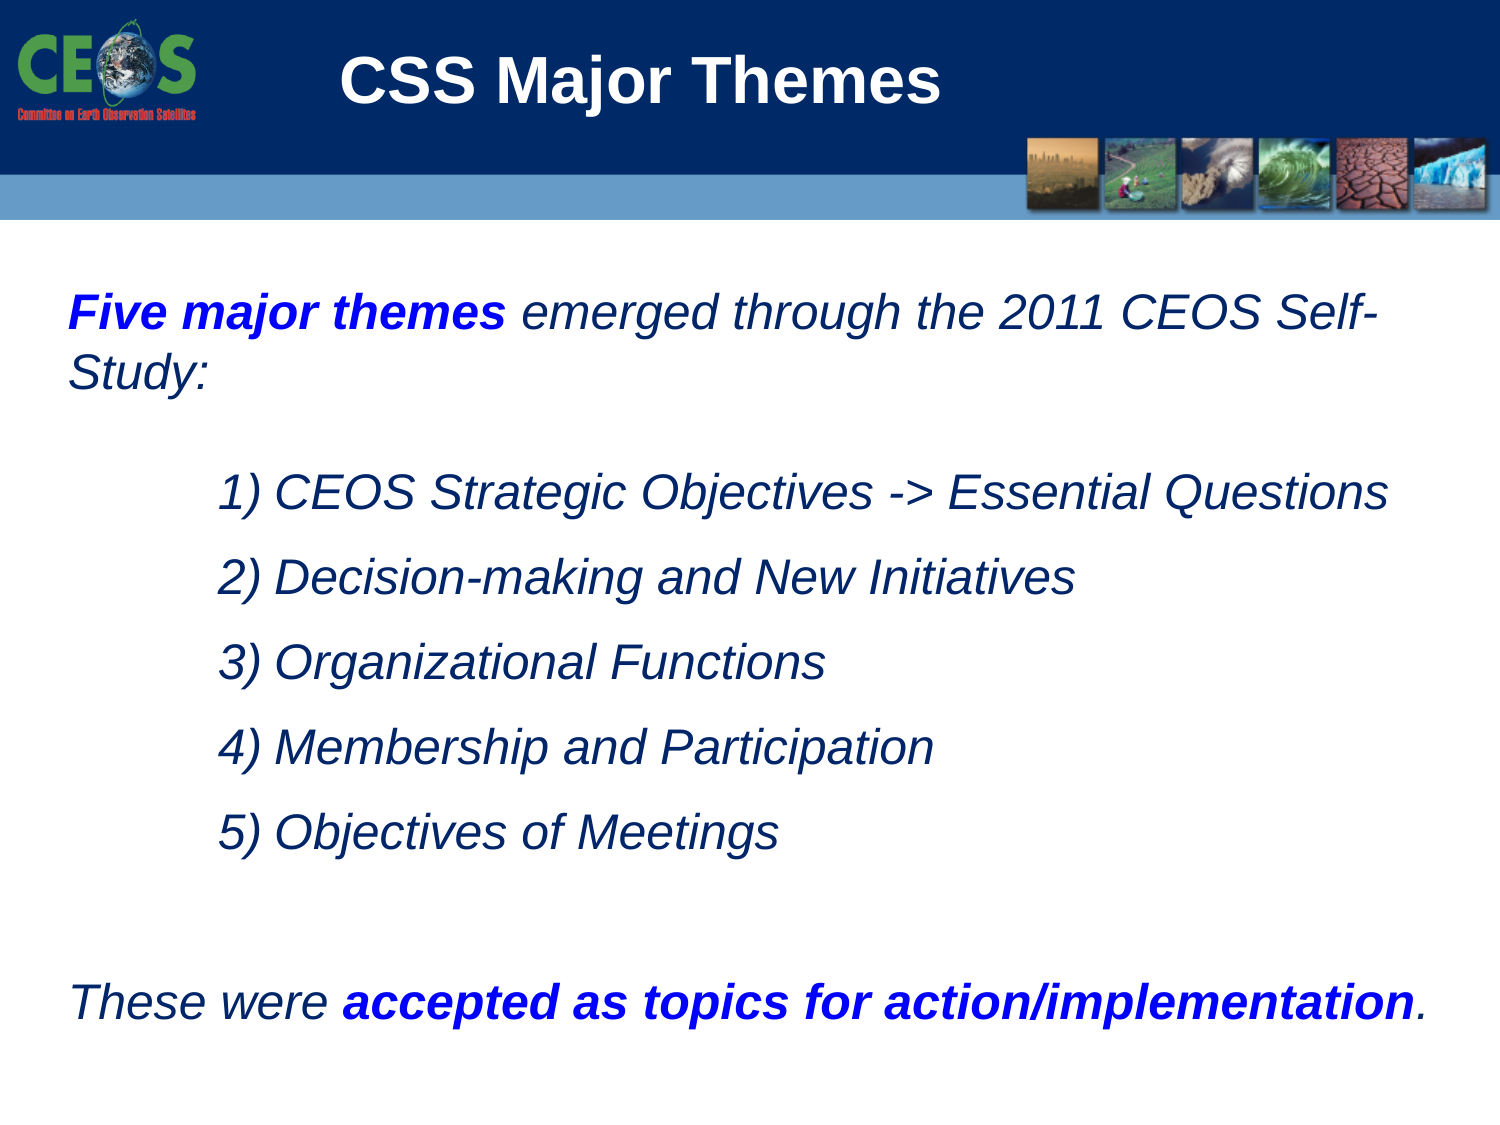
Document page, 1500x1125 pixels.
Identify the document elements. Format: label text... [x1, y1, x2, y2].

picture [0, 0, 1500, 220]
text_box CSS Major Themes [324, 29, 959, 125]
text_box Five major themes emerged through the 2011 CEOS Self-Study: CEOS Strategic Objectives -> Essential Questions Decision-making and New Initiatives Organizational Functions Membership and Participation Objectives of Meetings These were accepted as topics for action/implementation. [53, 272, 1465, 1037]
